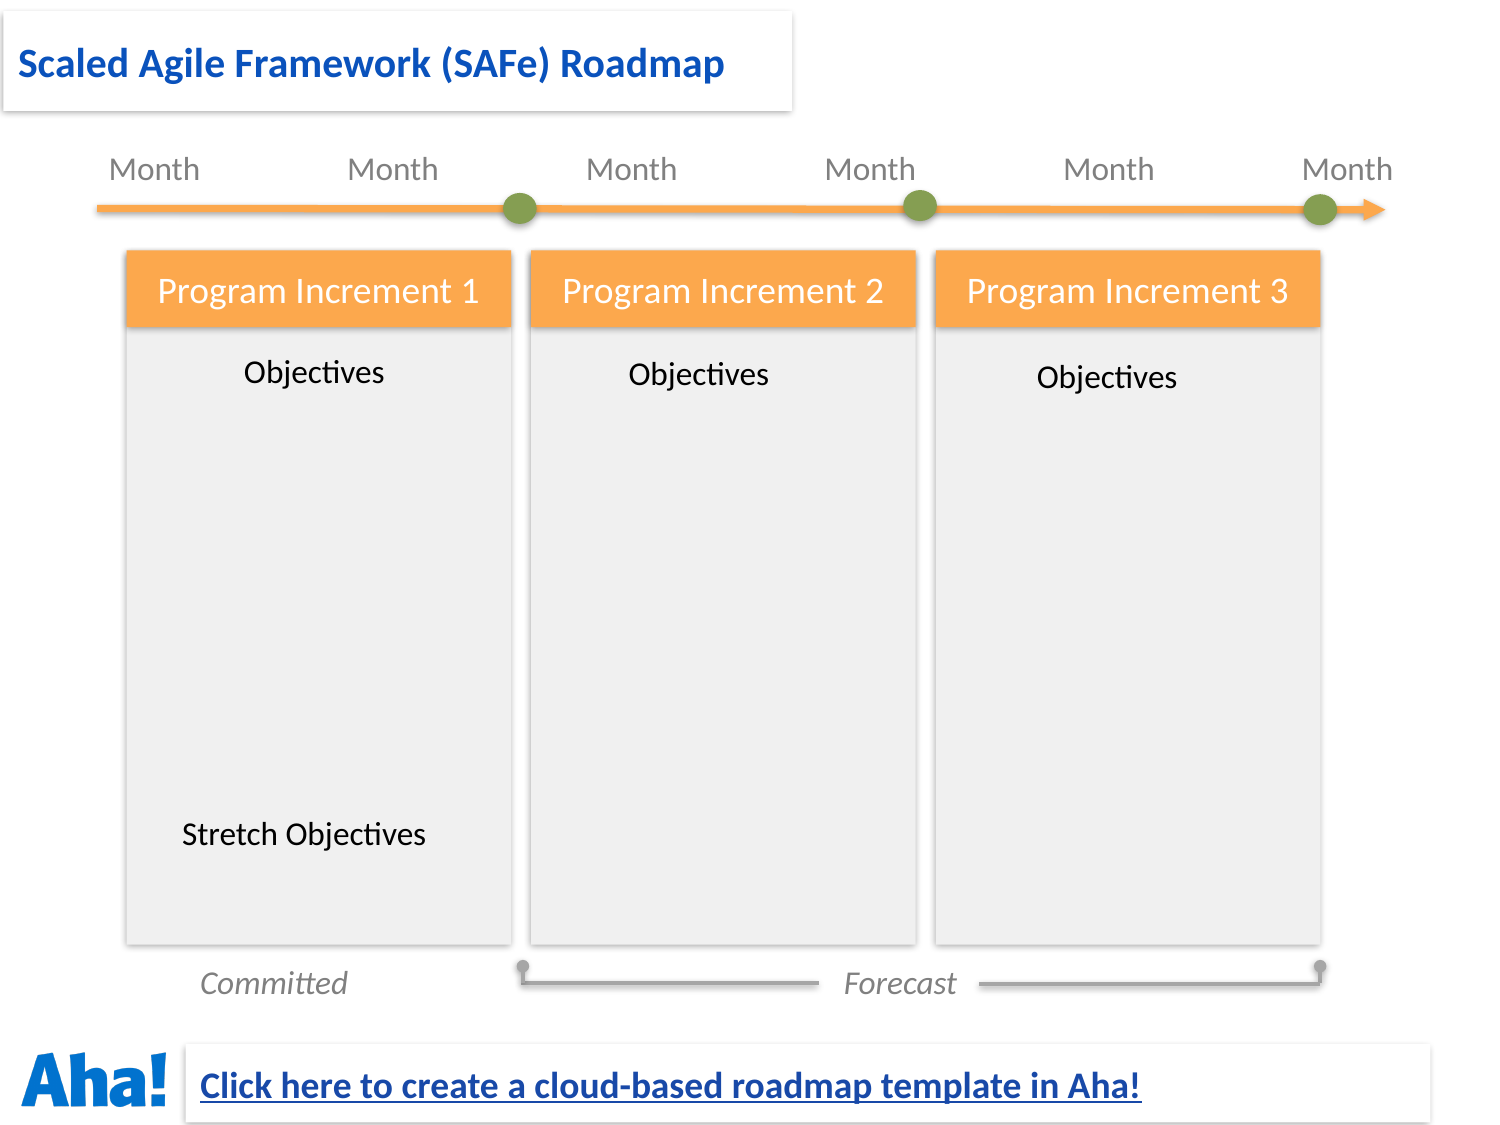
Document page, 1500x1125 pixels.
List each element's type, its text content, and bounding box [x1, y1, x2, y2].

text_box Click here to create a cloud-based roadmap template in Aha! [190, 1043, 1431, 1123]
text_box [93, 139, 1413, 225]
text_box Scaled Agile Framework (SAFe) Roadmap [3, 10, 793, 112]
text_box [126, 249, 1321, 1006]
picture [3, 1034, 185, 1125]
